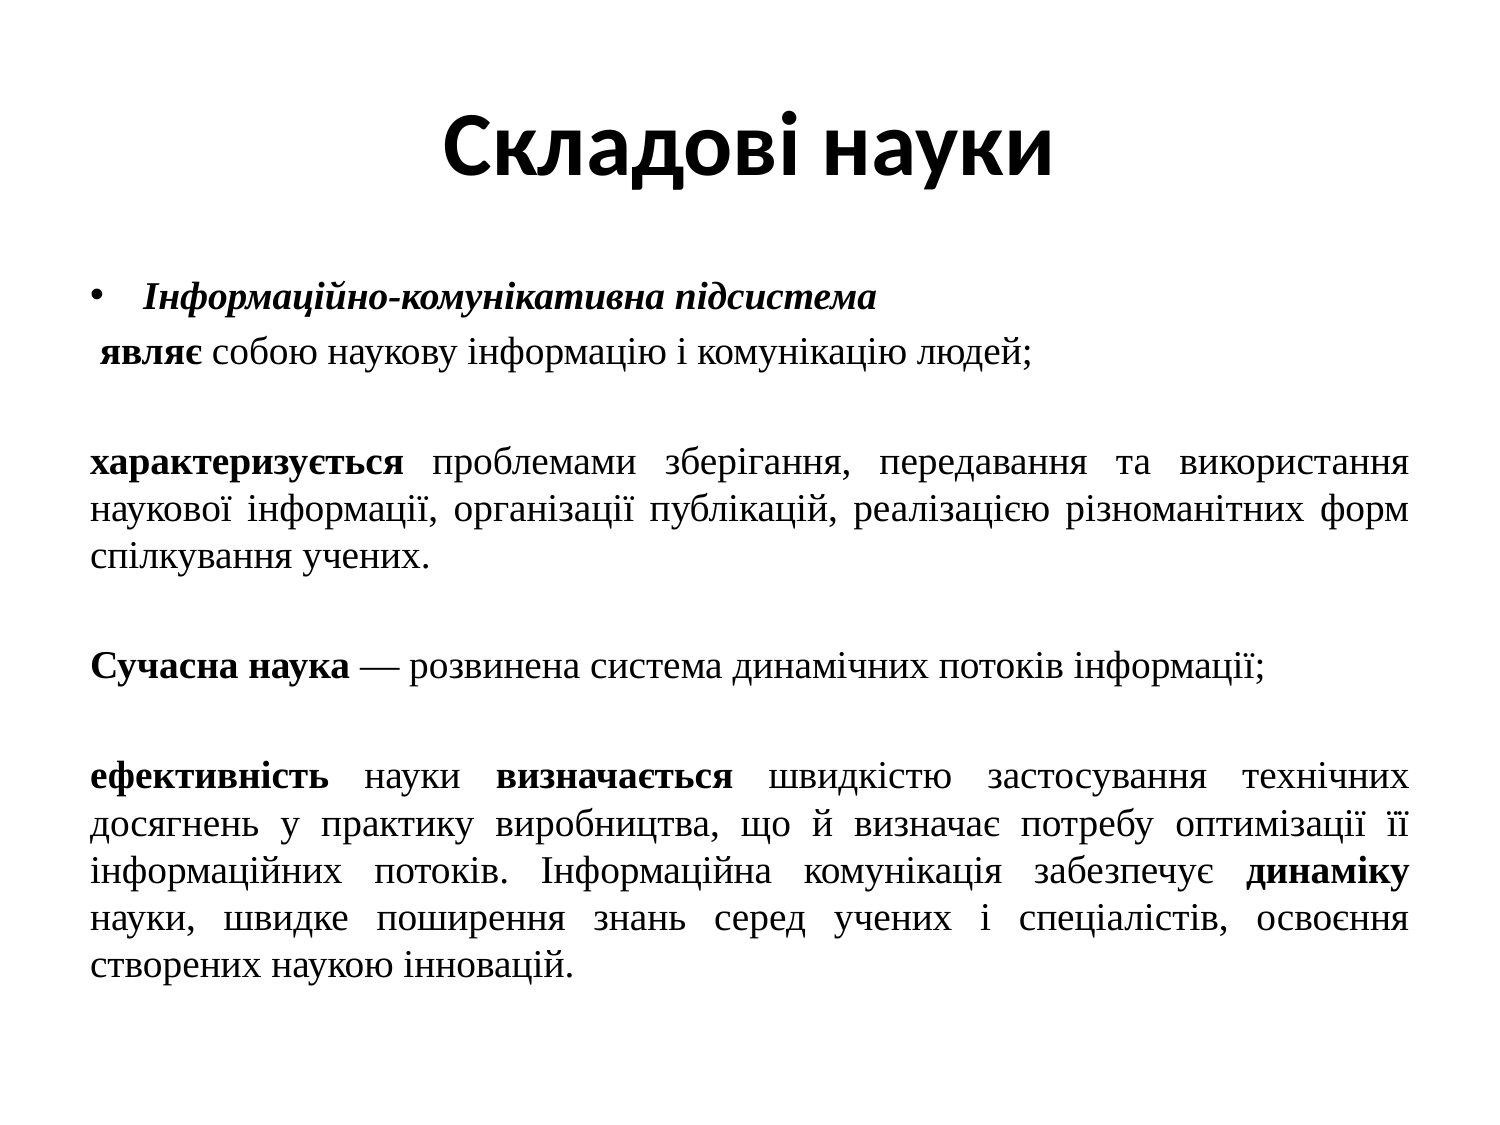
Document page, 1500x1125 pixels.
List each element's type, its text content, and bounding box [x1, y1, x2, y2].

title Складові науки [75, 45, 1425, 233]
list Інформаційно-комунікативна підсистема являє собою наукову інформацію і комунікацію людей; характеризується проблемами зберігання, передавання та використання наукової інформації, організації публікацій, реалізацією різноманітних форм спілкування учених. Сучасна наука — розвинена система динамічних потоків інформації; ефективність науки визначається швидкістю застосування технічних досягнень у практику виробництва, що й визначає потребу оптимізації її інформаційних потоків. Інформаційна комунікація забезпечує динаміку науки, швидке поширення знань серед учених і спеціалістів, освоєння створених наукою інновацій. [75, 262, 1425, 1005]
